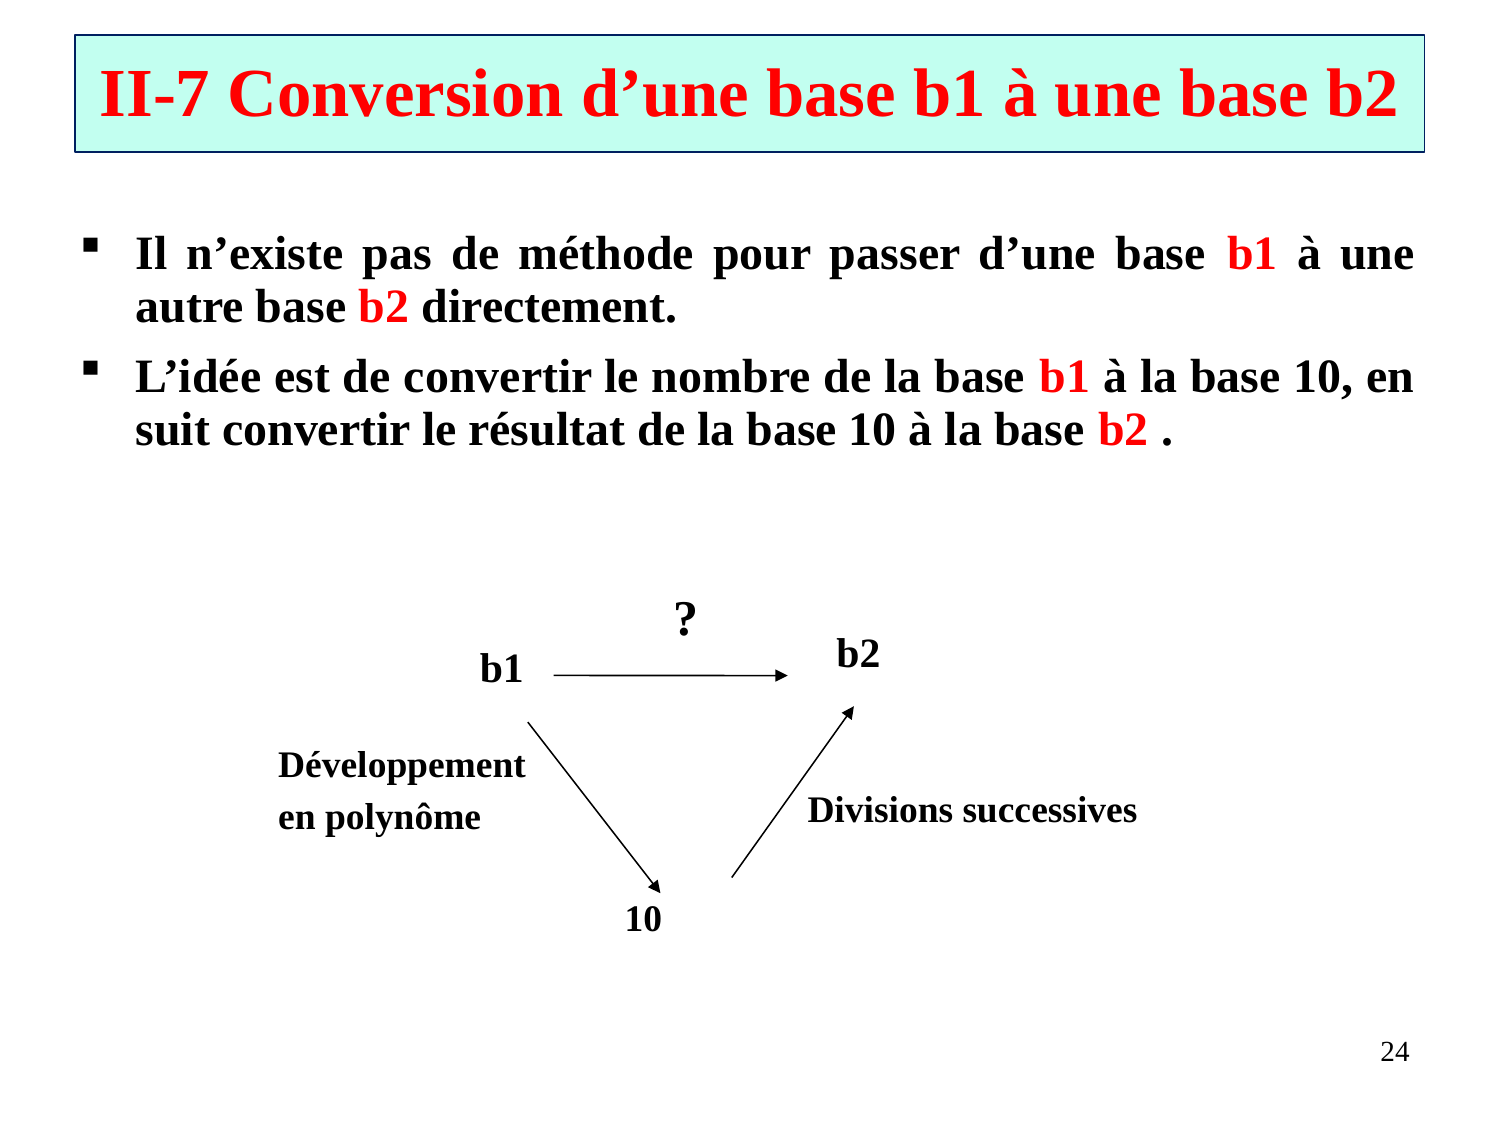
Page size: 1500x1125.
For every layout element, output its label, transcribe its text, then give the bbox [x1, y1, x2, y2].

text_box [253, 585, 1211, 948]
title II-7 Conversion d’une base b1 à une base b2 [74, 34, 1425, 153]
slide_number 24 [1074, 1024, 1425, 1103]
list Il n’existe pas de méthode pour passer d’une base b1 à une autre base b2 directement. L’idée est de convertir le nombre de la base b1 à la base 10, en suit convertir le résultat de la base 10 à la base b2 . [64, 218, 1430, 962]
